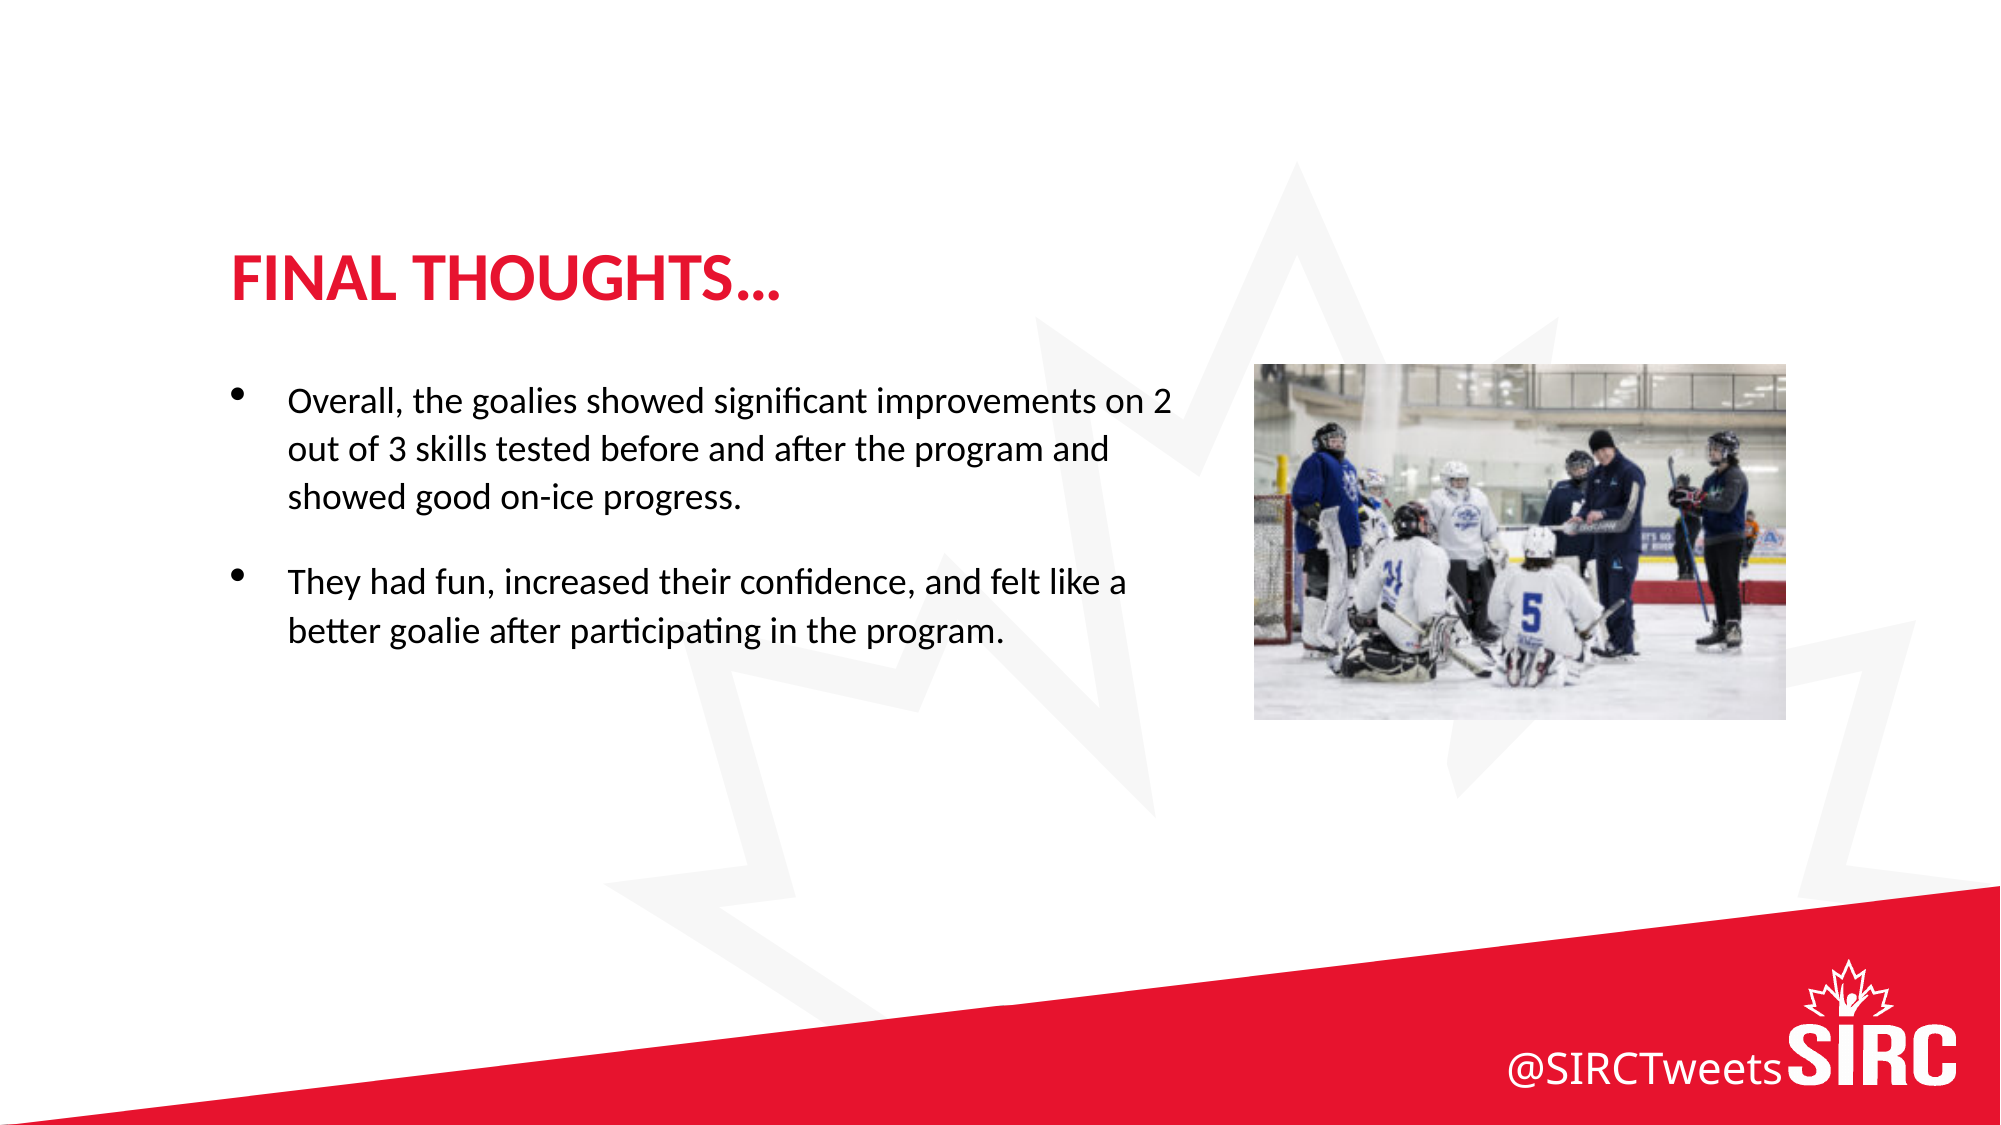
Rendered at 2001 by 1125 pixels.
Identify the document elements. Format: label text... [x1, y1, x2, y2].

picture [0, 0, 2000, 1125]
title FINAL THOUGHTS… [216, 199, 1396, 323]
list Overall, the goalies showed significant improvements on 2 out of 3 skills tested before and after the program and showed good on-ice progress. They had fun, increased their confidence, and felt like a better goalie after participating in the program. [216, 365, 1225, 908]
